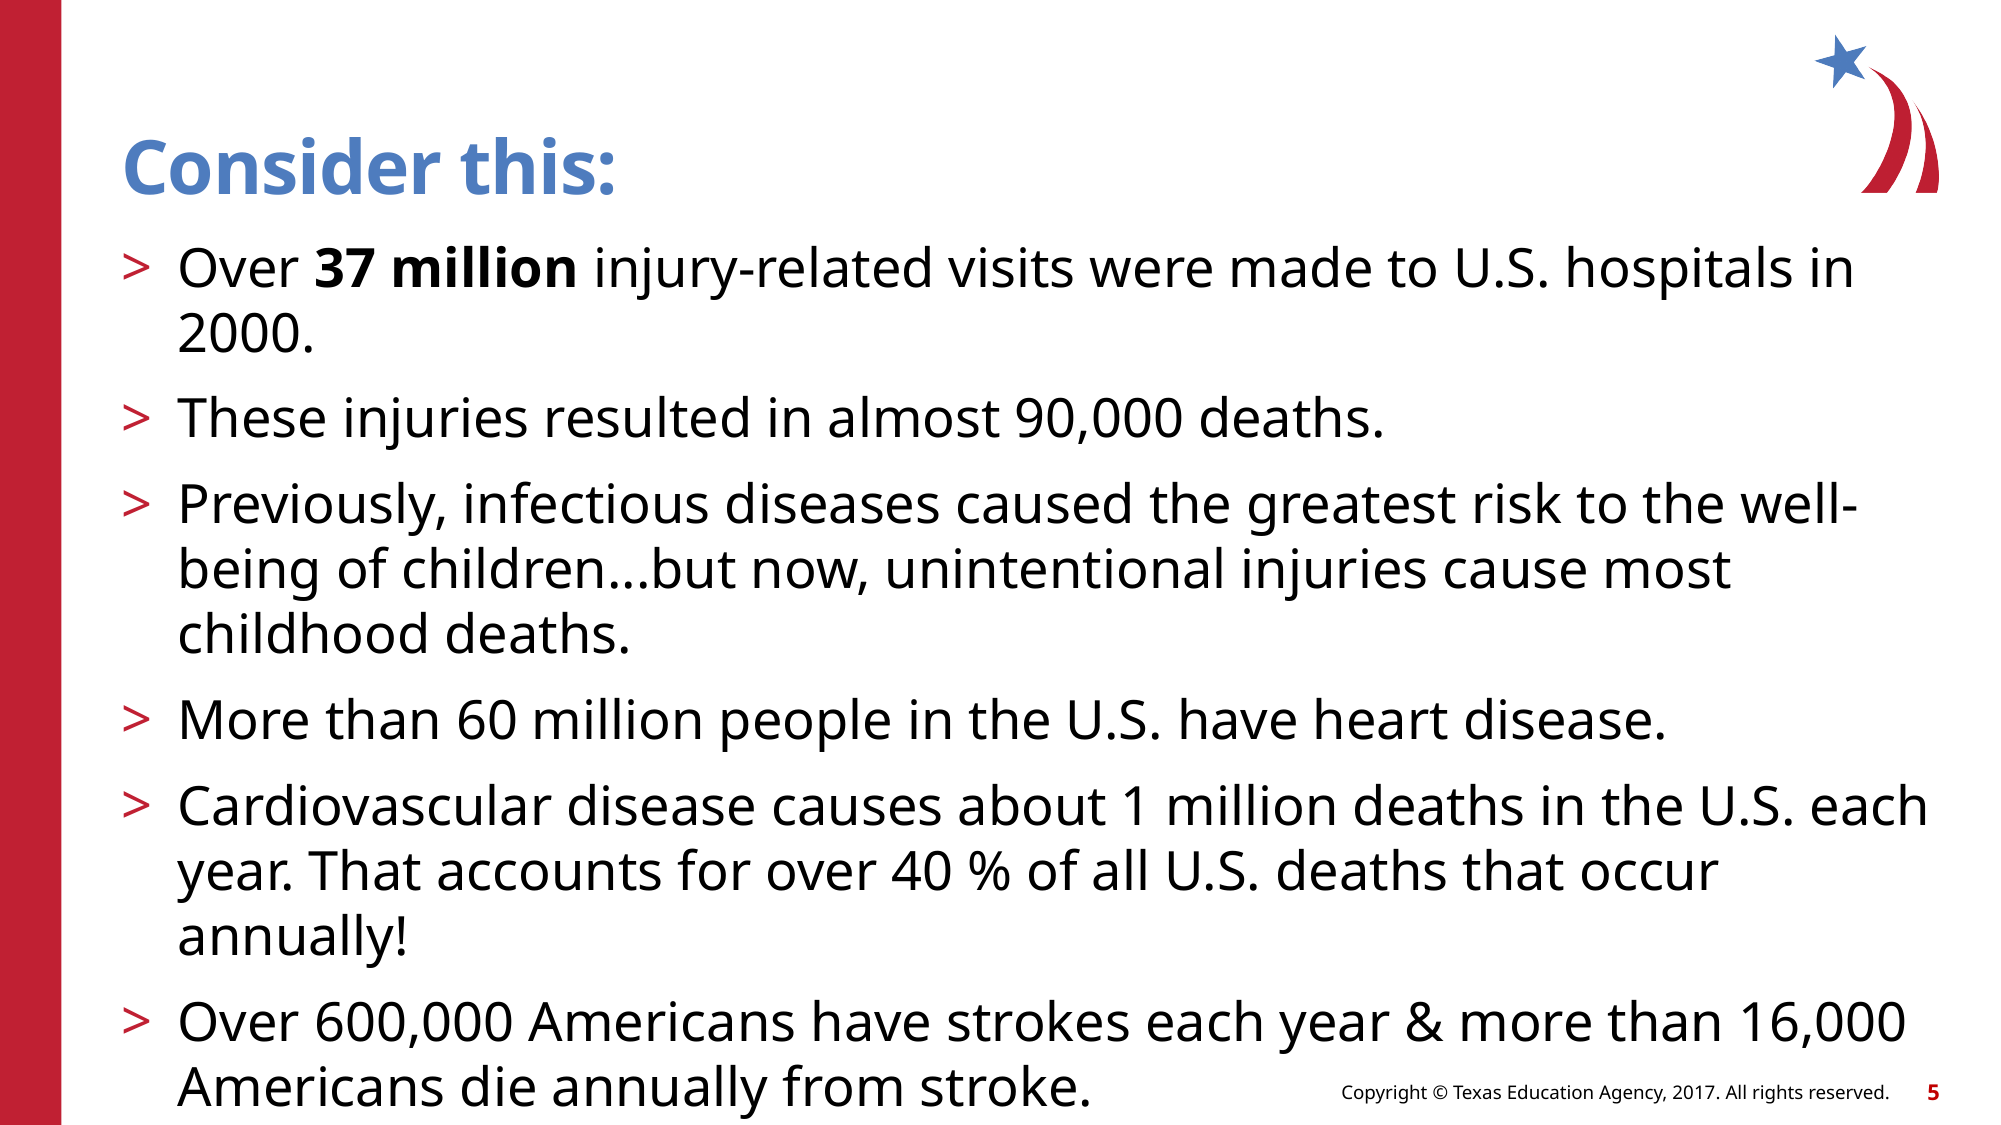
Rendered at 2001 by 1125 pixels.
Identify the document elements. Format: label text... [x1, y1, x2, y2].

list Over 37 million injury-related visits were made to U.S. hospitals in 2000. These injuries resulted in almost 90,000 deaths. Previously, infectious diseases caused the greatest risk to the well-being of children...but now, unintentional injuries cause most childhood deaths. More than 60 million people in the U.S. have heart disease. Cardiovascular disease causes about 1 million deaths in the U.S. each year. That accounts for over 40 % of all U.S. deaths that occur annually! Over 600,000 Americans have strokes each year & more than 16,000 Americans die annually from stroke. EVERYONE should know what to do in an emergency. [121, 233, 1936, 1010]
picture [1814, 34, 1939, 193]
title Consider this: [121, 66, 1772, 211]
